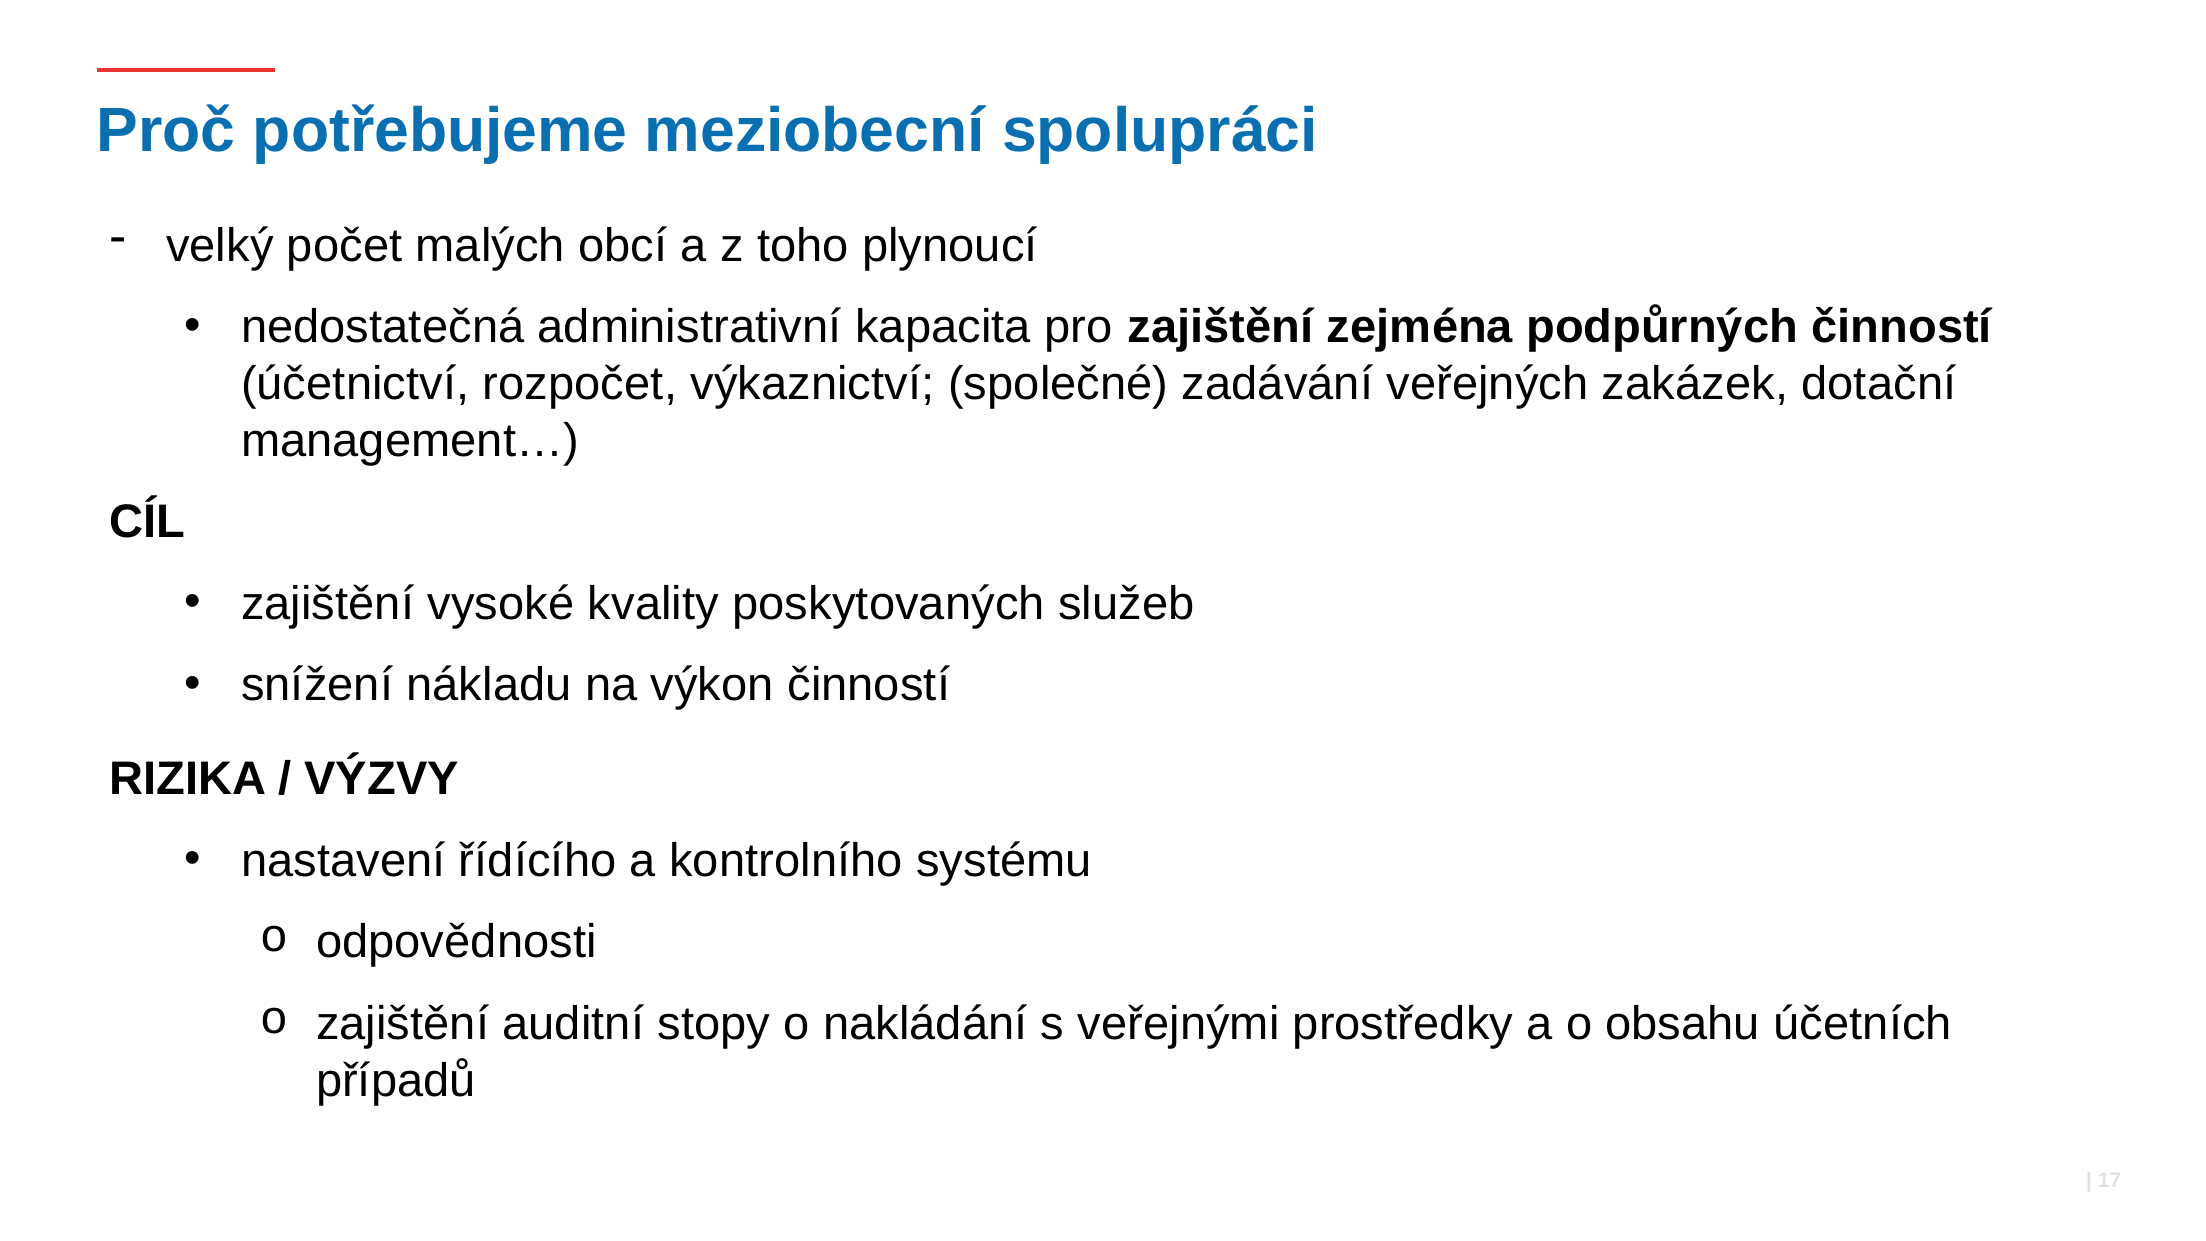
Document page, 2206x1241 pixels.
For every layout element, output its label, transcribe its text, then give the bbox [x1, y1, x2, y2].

title Proč potřebujeme meziobecní spolupráci [96, 88, 2098, 165]
slide_number | 17 [1795, 1166, 2122, 1193]
text_box velký počet malých obcí a z toho plynoucí nedostatečná administrativní kapacita pro zajištění zejména podpůrných činností (účetnictví, rozpočet, výkaznictví; (společné) zadávání veřejných zakázek, dotační management…) CÍL zajištění vysoké kvality poskytovaných služeb snížení nákladu na výkon činností RIZIKA / VÝZVY nastavení řídícího a kontrolního systému odpovědnosti zajištění auditní stopy o nakládání s veřejnými prostředky a o obsahu účetních případů [95, 206, 2060, 1113]
